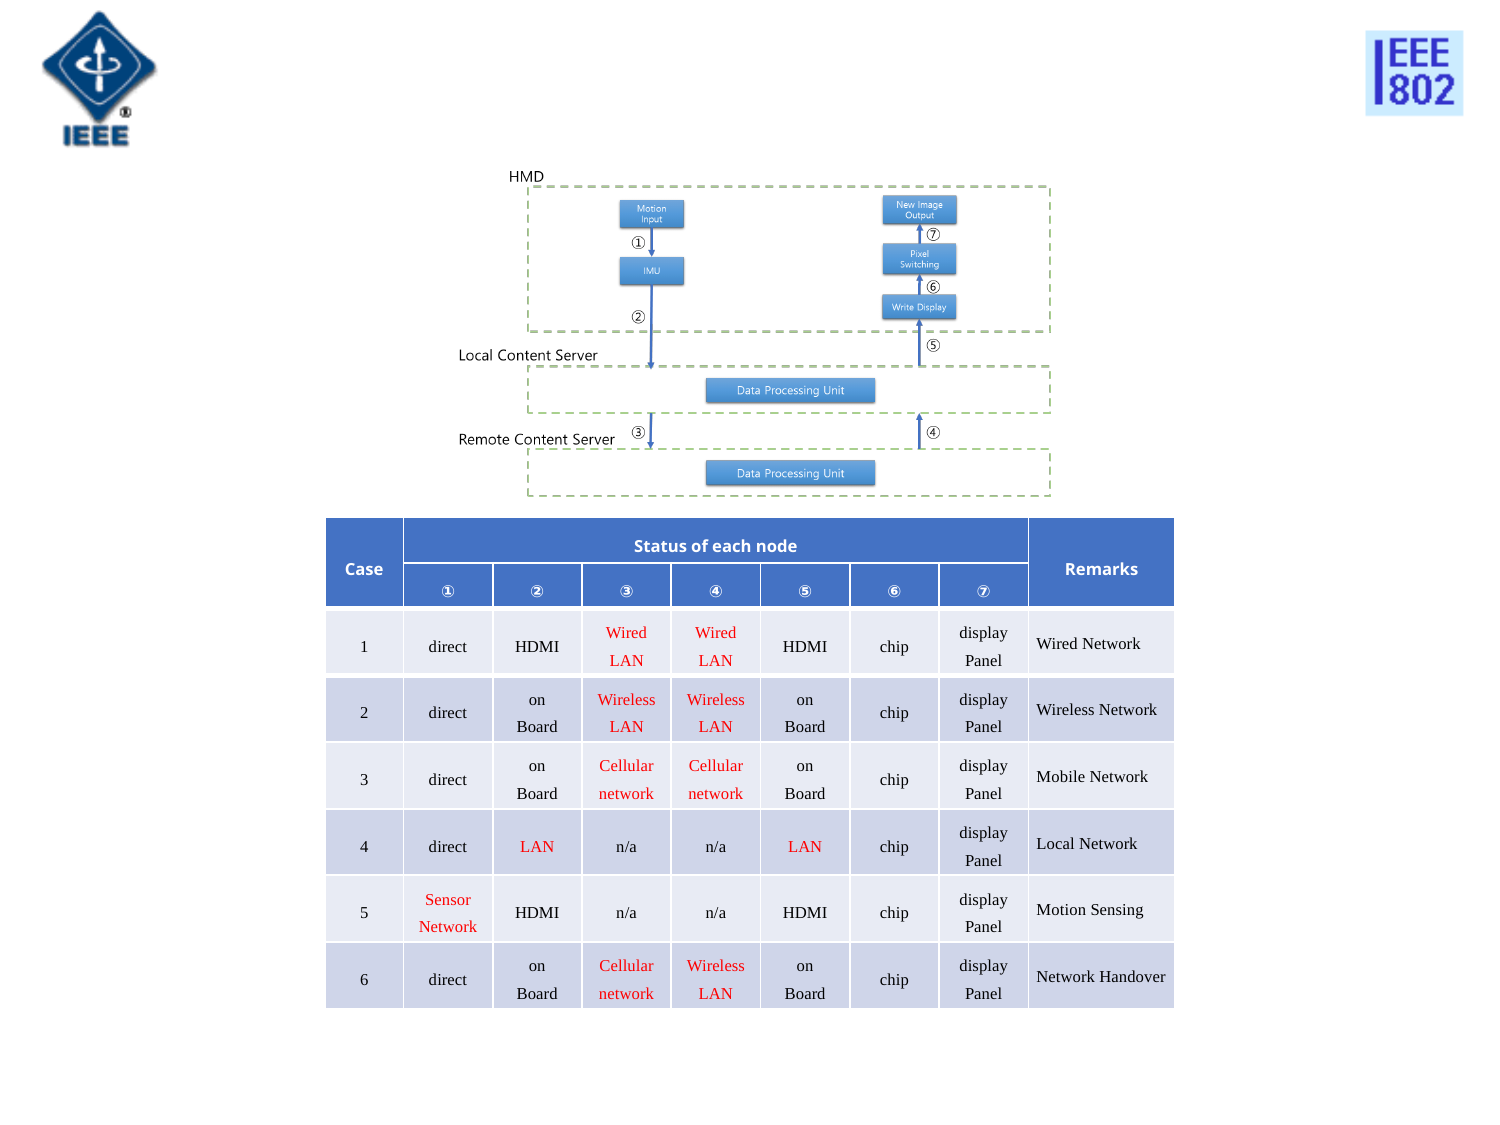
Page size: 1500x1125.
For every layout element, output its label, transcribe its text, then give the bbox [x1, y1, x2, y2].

table_cell chip [851, 876, 938, 941]
table_cell HDMI [494, 876, 581, 941]
table_cell n/a [672, 876, 760, 941]
picture [37, 9, 162, 150]
table_cell Local Network [1029, 810, 1174, 874]
table_cell Wired LAN [583, 611, 670, 673]
picture [449, 162, 1051, 497]
table_cell ② [494, 564, 581, 606]
table_cell on Board [761, 943, 849, 1008]
table_cell chip [851, 678, 938, 741]
table_cell on Board [494, 678, 581, 741]
table_cell Wired LAN [672, 611, 760, 673]
table_cell LAN [494, 810, 581, 874]
table_cell Mobile Network [1029, 743, 1174, 808]
table_cell chip [851, 743, 938, 808]
table_cell display Panel [940, 611, 1028, 673]
table_cell Cellular network [583, 743, 670, 808]
table_cell direct [404, 678, 492, 741]
table_cell chip [851, 810, 938, 874]
table_cell 3 [326, 743, 403, 808]
table_cell ⑦ [940, 564, 1028, 606]
table_cell direct [404, 810, 492, 874]
table_cell Wired Network [1029, 611, 1174, 673]
table_cell Wireless Network [1029, 678, 1174, 741]
table_cell on Board [494, 743, 581, 808]
table_cell direct [404, 611, 492, 673]
table_cell n/a [583, 810, 670, 874]
table_cell ③ [583, 564, 670, 606]
table_cell n/a [583, 876, 670, 941]
table_cell display Panel [940, 743, 1028, 808]
table_cell 1 [326, 611, 403, 673]
table_cell on Board [494, 943, 581, 1008]
table_cell Motion Sensing [1029, 876, 1174, 941]
table_cell display Panel [940, 876, 1028, 941]
table_cell Wireless LAN [672, 678, 760, 741]
table_cell ④ [672, 564, 760, 606]
table_cell ① [404, 564, 492, 606]
table_cell display Panel [940, 810, 1028, 874]
table_header Remarks [1029, 518, 1174, 606]
table_cell Cellular network [583, 943, 670, 1008]
table_header Status of each node [404, 518, 1028, 562]
table_cell direct [404, 943, 492, 1008]
table_cell Network Handover [1029, 943, 1174, 1008]
table_cell Wireless LAN [583, 678, 670, 741]
table_cell HDMI [494, 611, 581, 673]
table_cell Wireless LAN [672, 943, 760, 1008]
table_cell n/a [672, 810, 760, 874]
table_cell on Board [761, 678, 849, 741]
table_cell ⑤ [761, 564, 849, 606]
table_cell Sensor Network [404, 876, 492, 941]
picture [1351, 12, 1475, 141]
table_cell LAN [761, 810, 849, 874]
table_cell chip [851, 943, 938, 1008]
table_cell 6 [326, 943, 403, 1008]
table_cell ⑥ [851, 564, 938, 606]
table_cell display Panel [940, 678, 1028, 741]
table_cell chip [851, 611, 938, 673]
table_cell Cellular network [672, 743, 760, 808]
table_cell 2 [326, 678, 403, 741]
table_cell 4 [326, 810, 403, 874]
table_cell direct [404, 743, 492, 808]
table_header Case [326, 518, 403, 606]
table_cell HDMI [761, 611, 849, 673]
table_cell on Board [761, 743, 849, 808]
table_cell display Panel [940, 943, 1028, 1008]
table_cell 5 [326, 876, 403, 941]
table_cell HDMI [761, 876, 849, 941]
